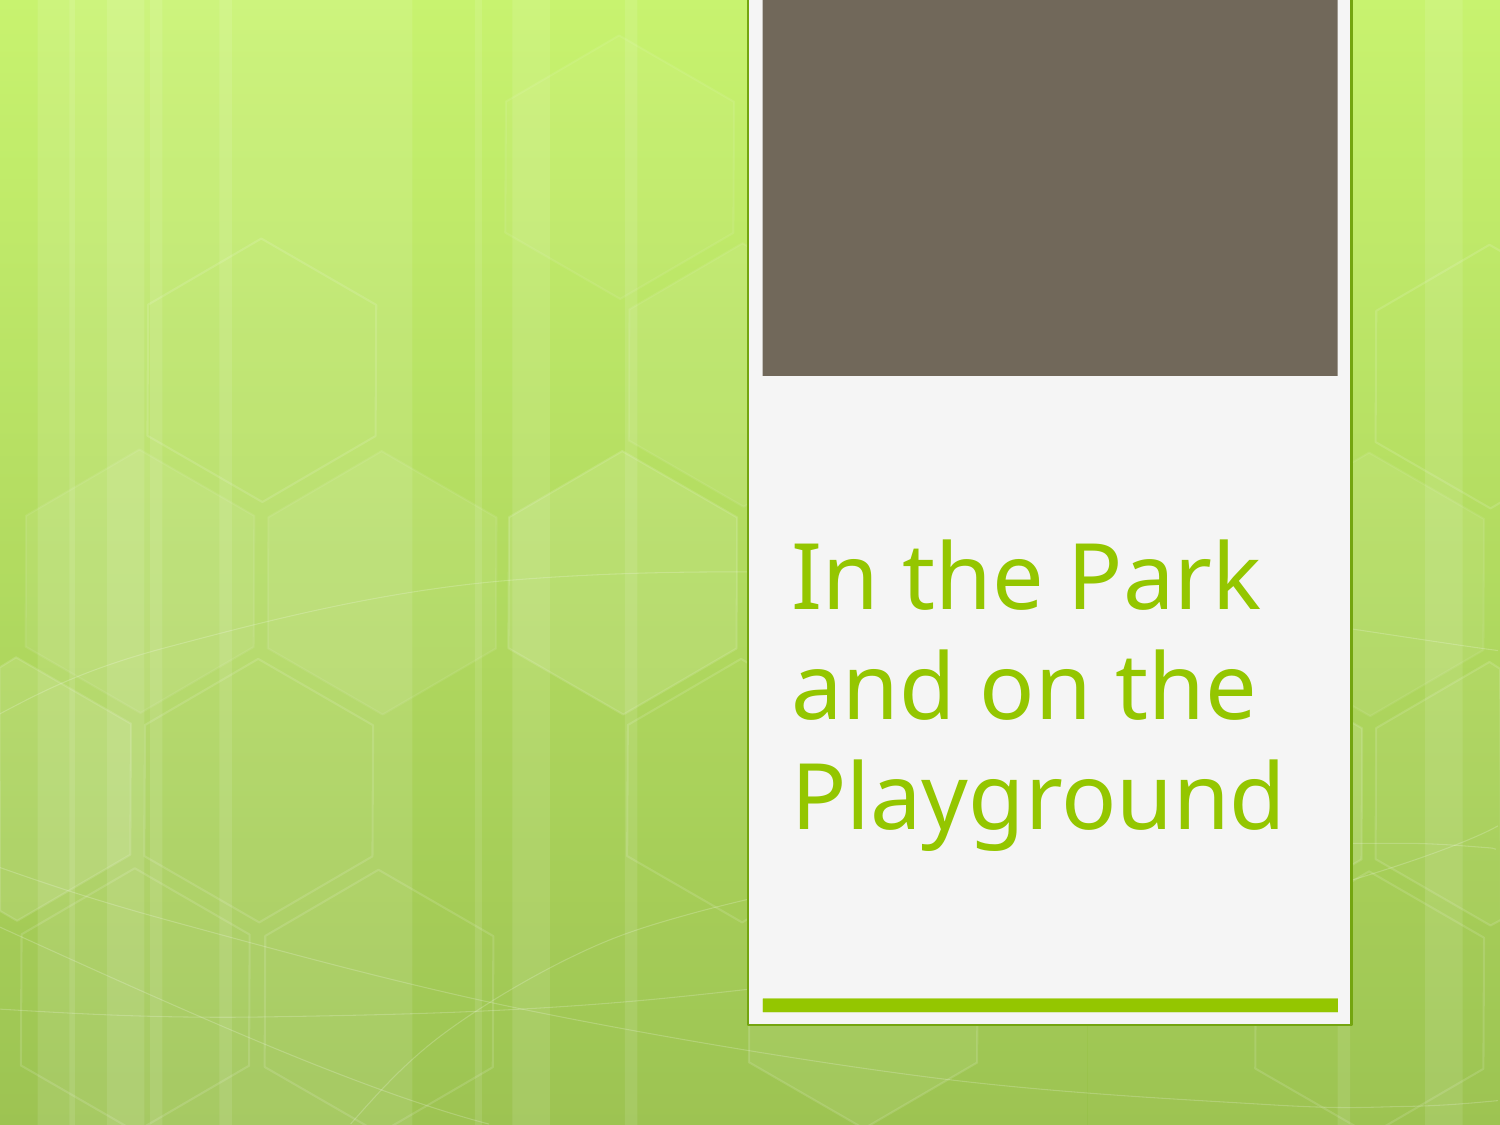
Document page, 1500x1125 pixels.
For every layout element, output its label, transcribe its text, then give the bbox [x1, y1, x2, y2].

title In the Park and on the Playground [776, 70, 1320, 856]
